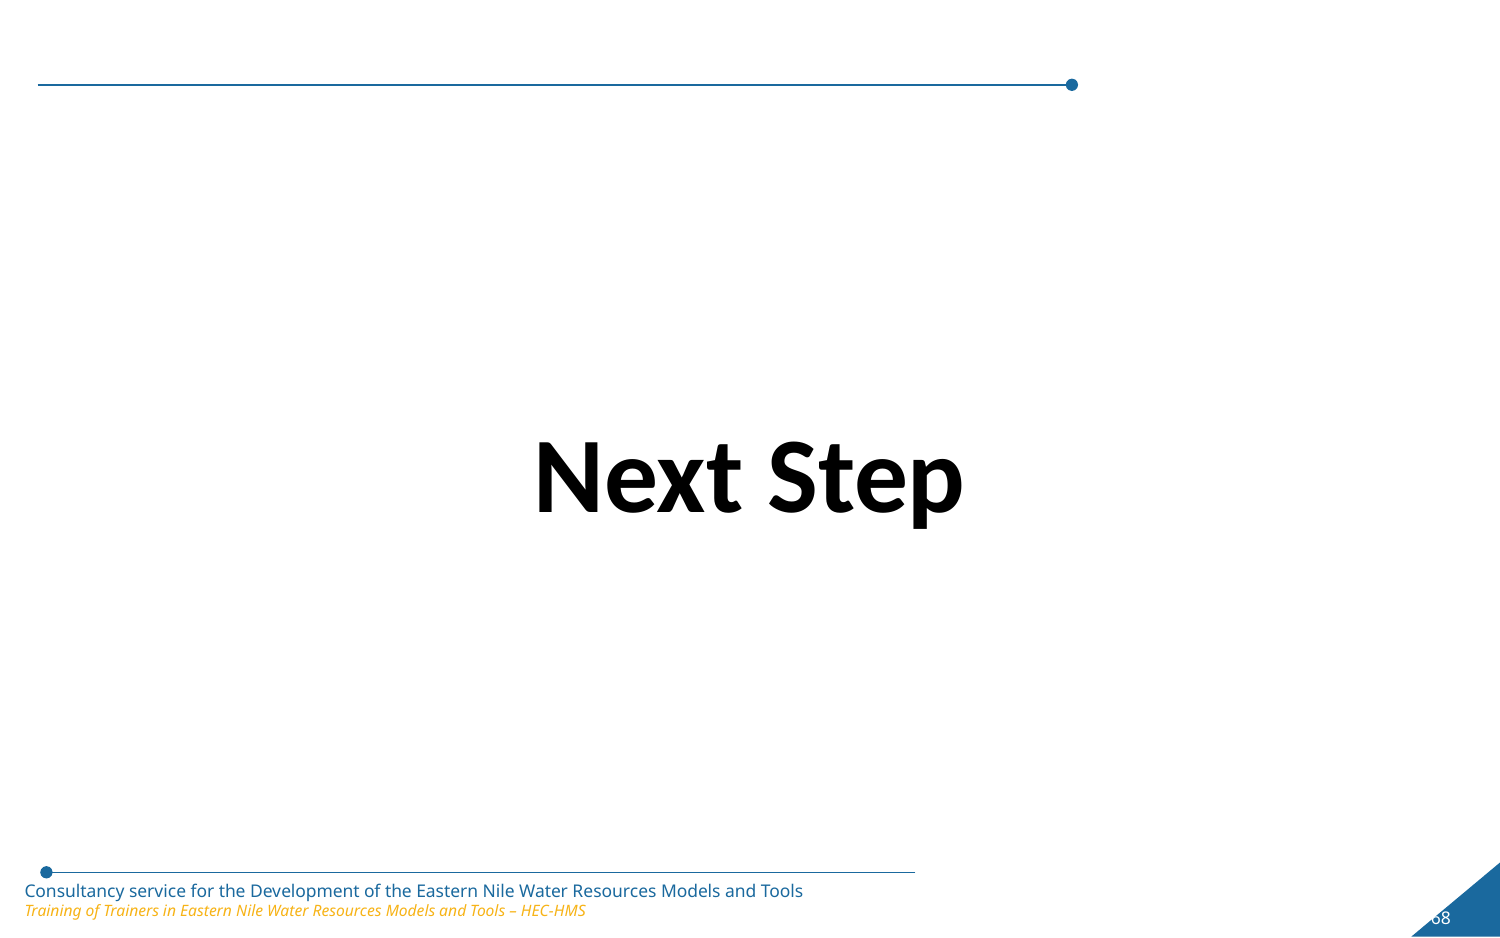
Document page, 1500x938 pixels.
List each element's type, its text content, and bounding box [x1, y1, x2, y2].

text_box Next Step [384, 388, 1115, 549]
